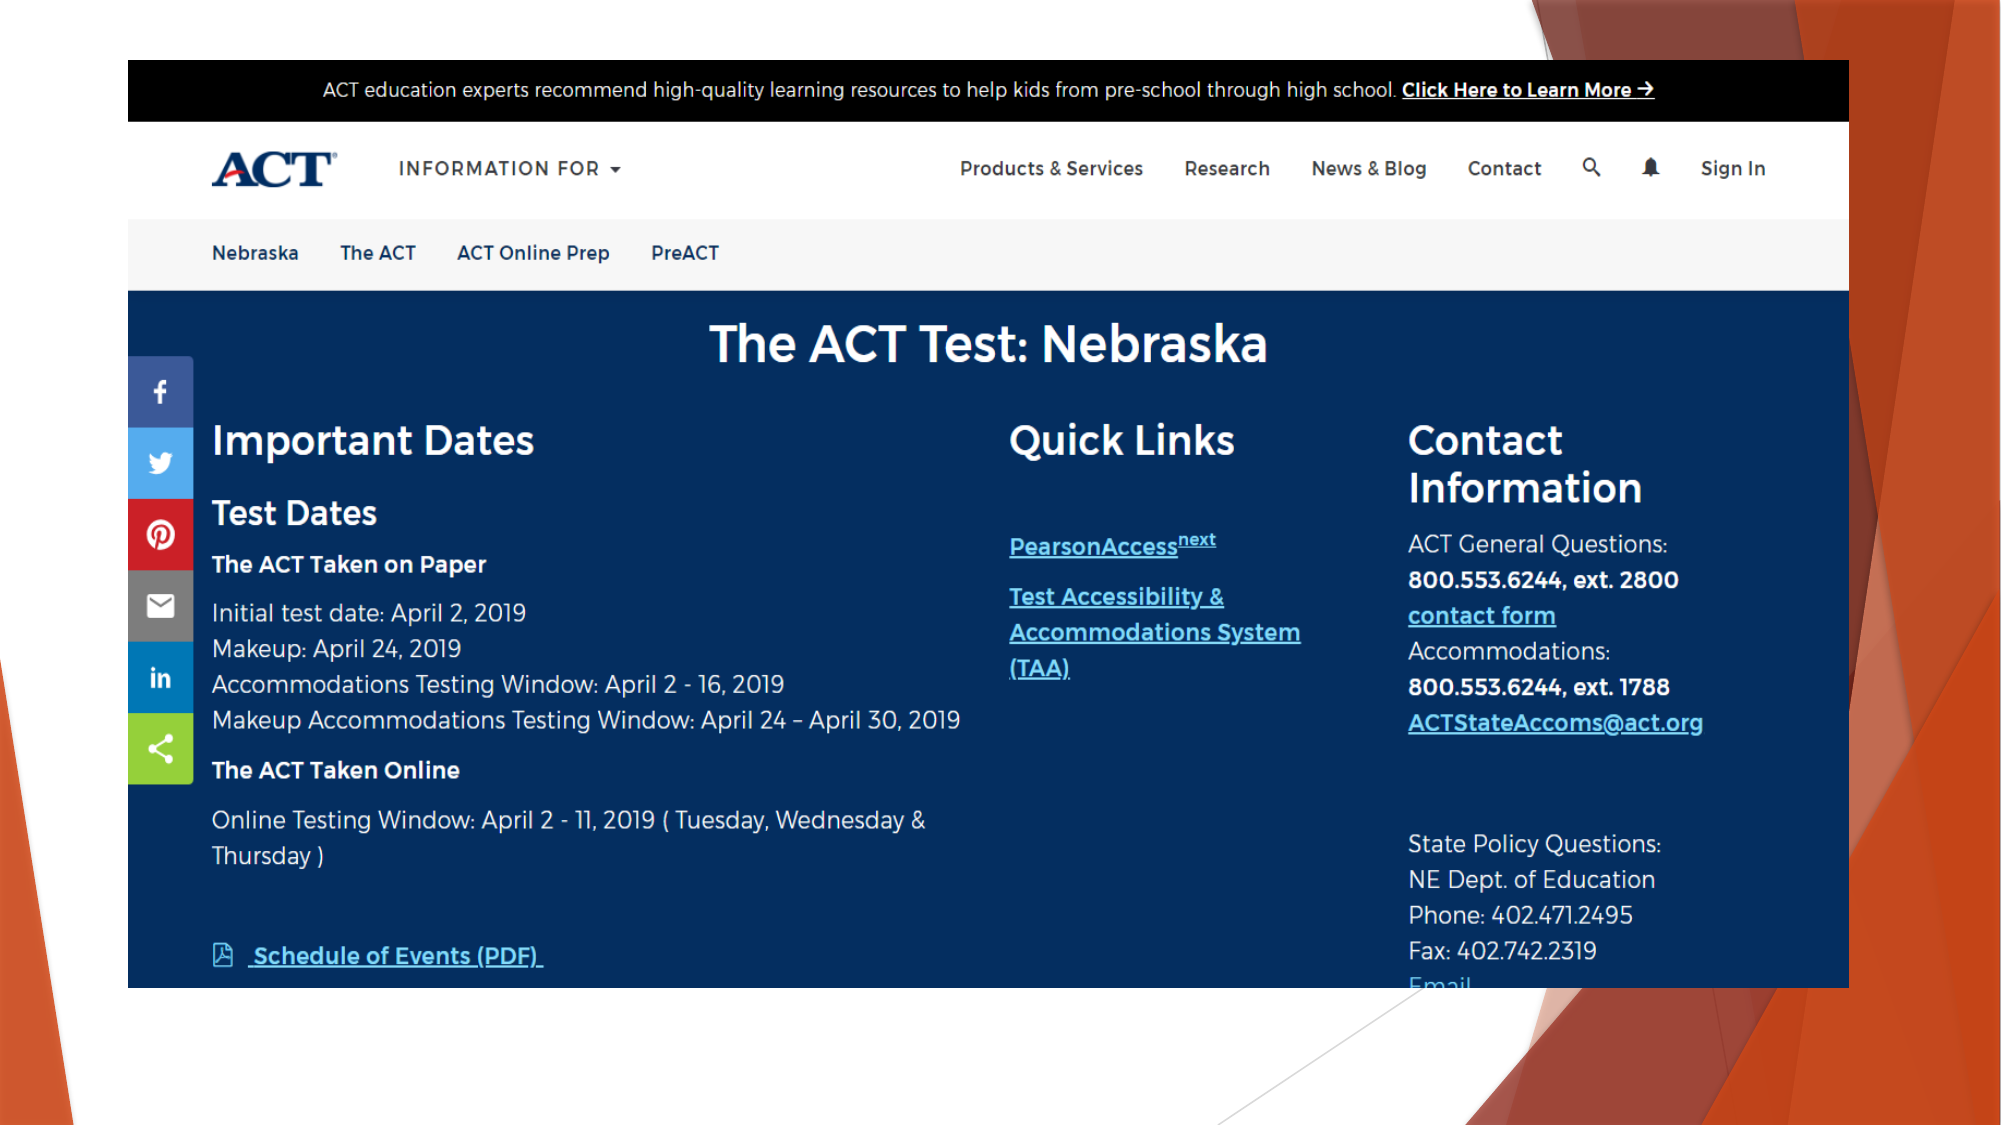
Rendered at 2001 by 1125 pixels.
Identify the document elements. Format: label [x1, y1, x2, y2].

list [127, 60, 1850, 988]
